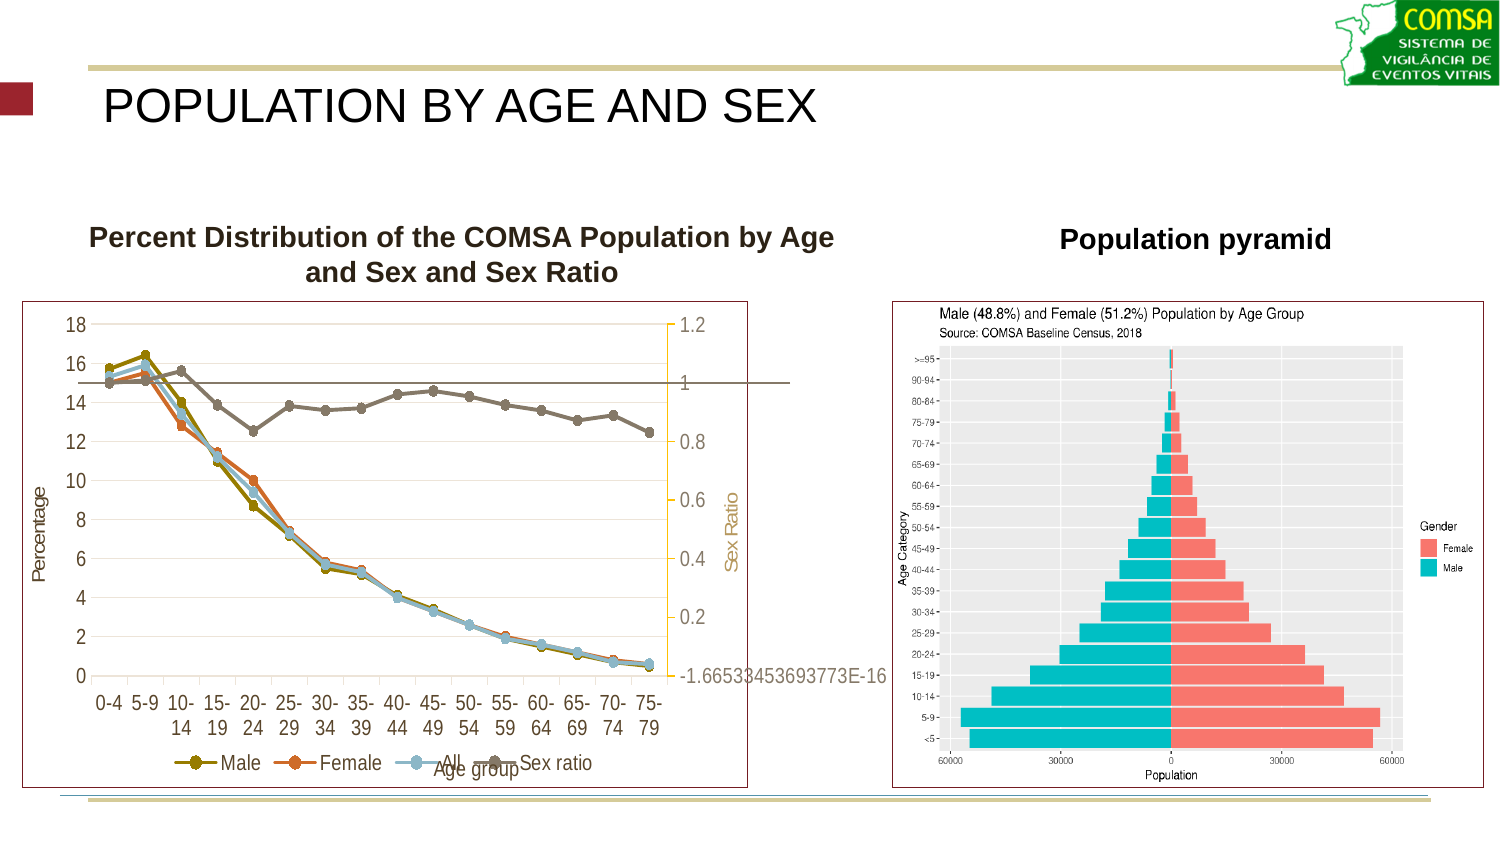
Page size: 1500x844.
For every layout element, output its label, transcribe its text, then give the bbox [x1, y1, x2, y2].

picture [1335, 0, 1500, 87]
list Percent Distribution of the COMSA Population by Age and Sex and Sex Ratio [28, 203, 873, 292]
title Population by age and sex [87, 69, 1431, 174]
picture [892, 301, 1484, 788]
chart [21, 301, 889, 788]
list Population pyramid [1021, 205, 1465, 271]
